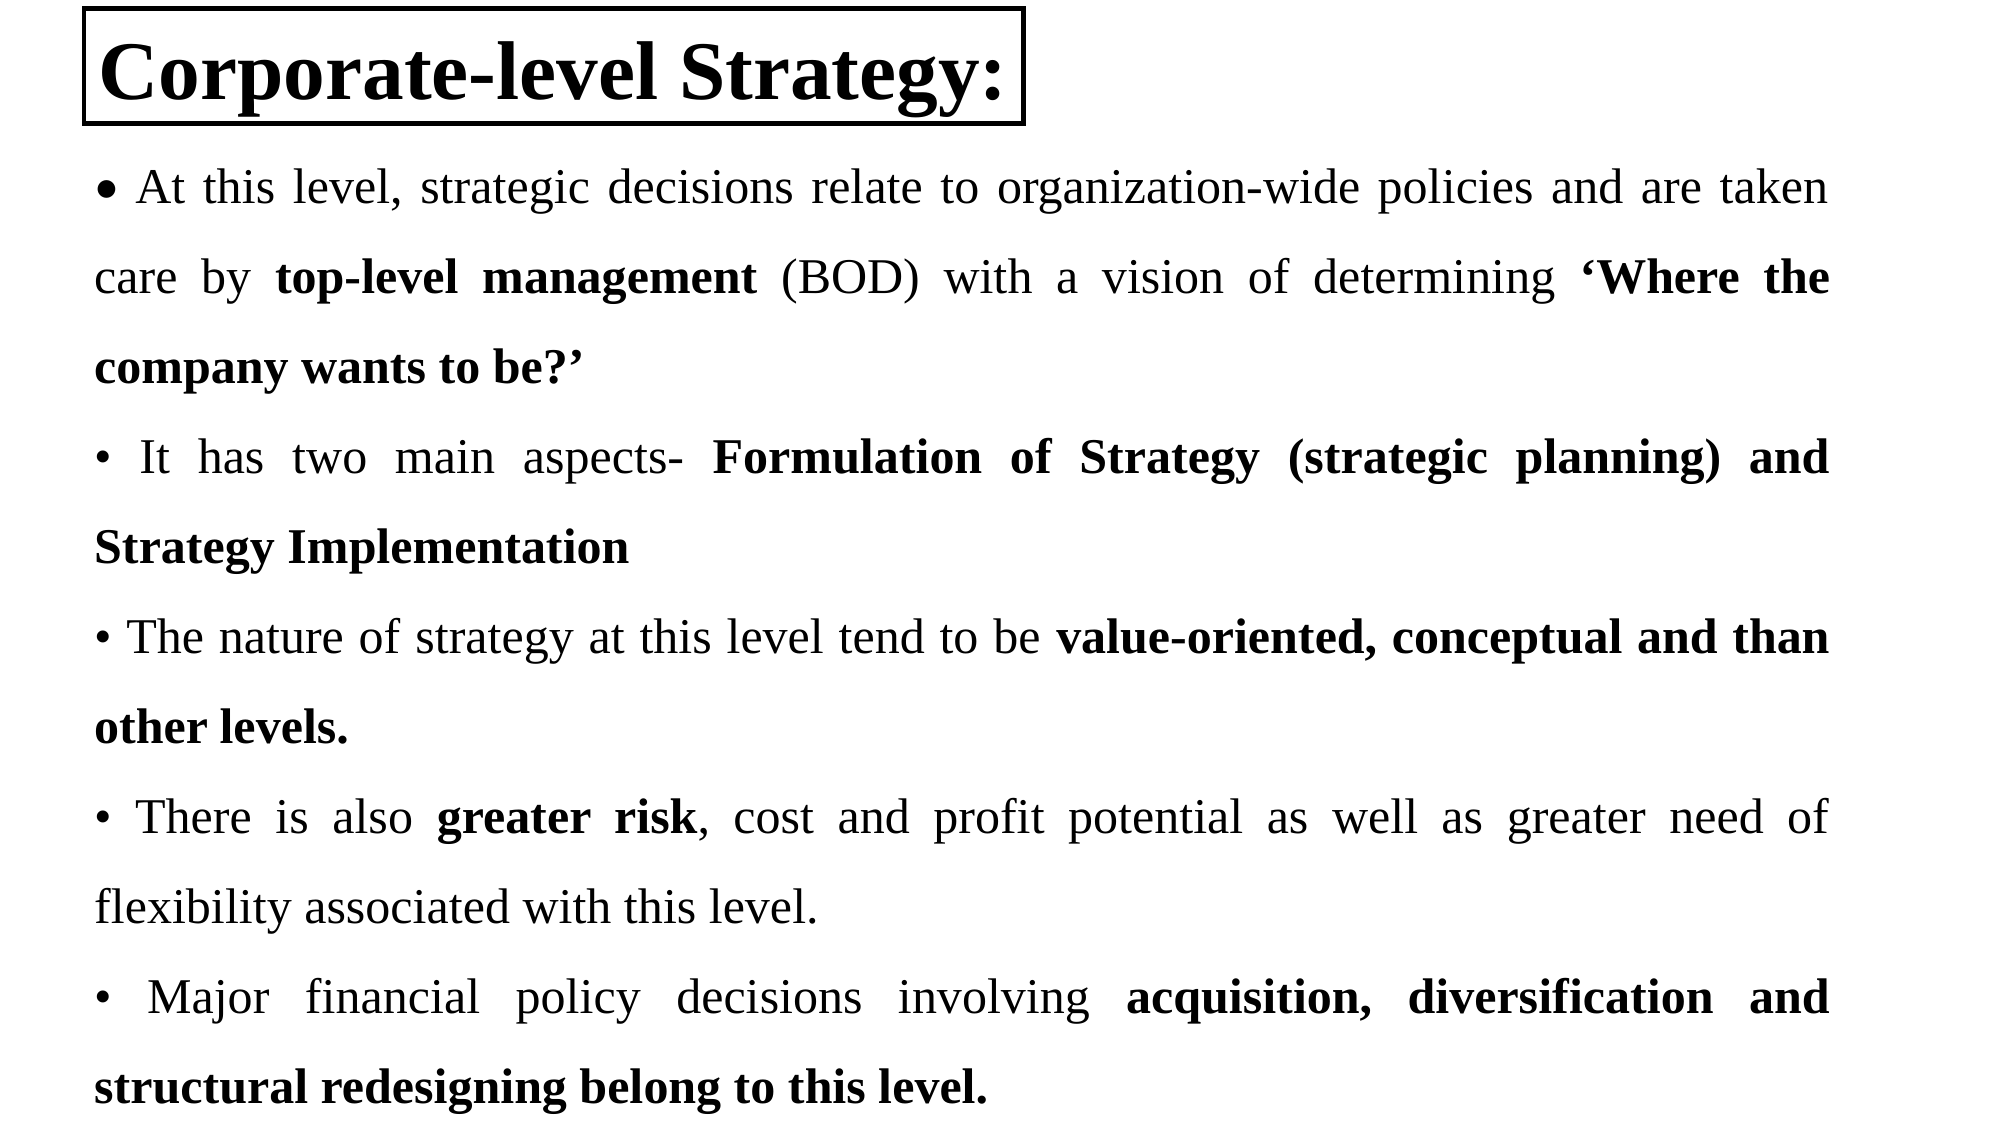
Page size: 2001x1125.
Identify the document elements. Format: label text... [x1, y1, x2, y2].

text_box • At this level, strategic decisions relate to organization-wide policies and are taken care by top-level management (BOD) with a vision of determining ‘Where the company wants to be?’ • It has two main aspects- Formulation of Strategy (strategic planning) and Strategy Implementation • The nature of strategy at this level tend to be value-oriented, conceptual and than other levels. • There is also greater risk, cost and profit potential as well as greater need of flexibility associated with this level. • Major financial policy decisions involving acquisition, diversification and structural redesigning belong to this level. [79, 116, 1845, 1121]
text_box Corporate-level Strategy: [83, 8, 1025, 116]
